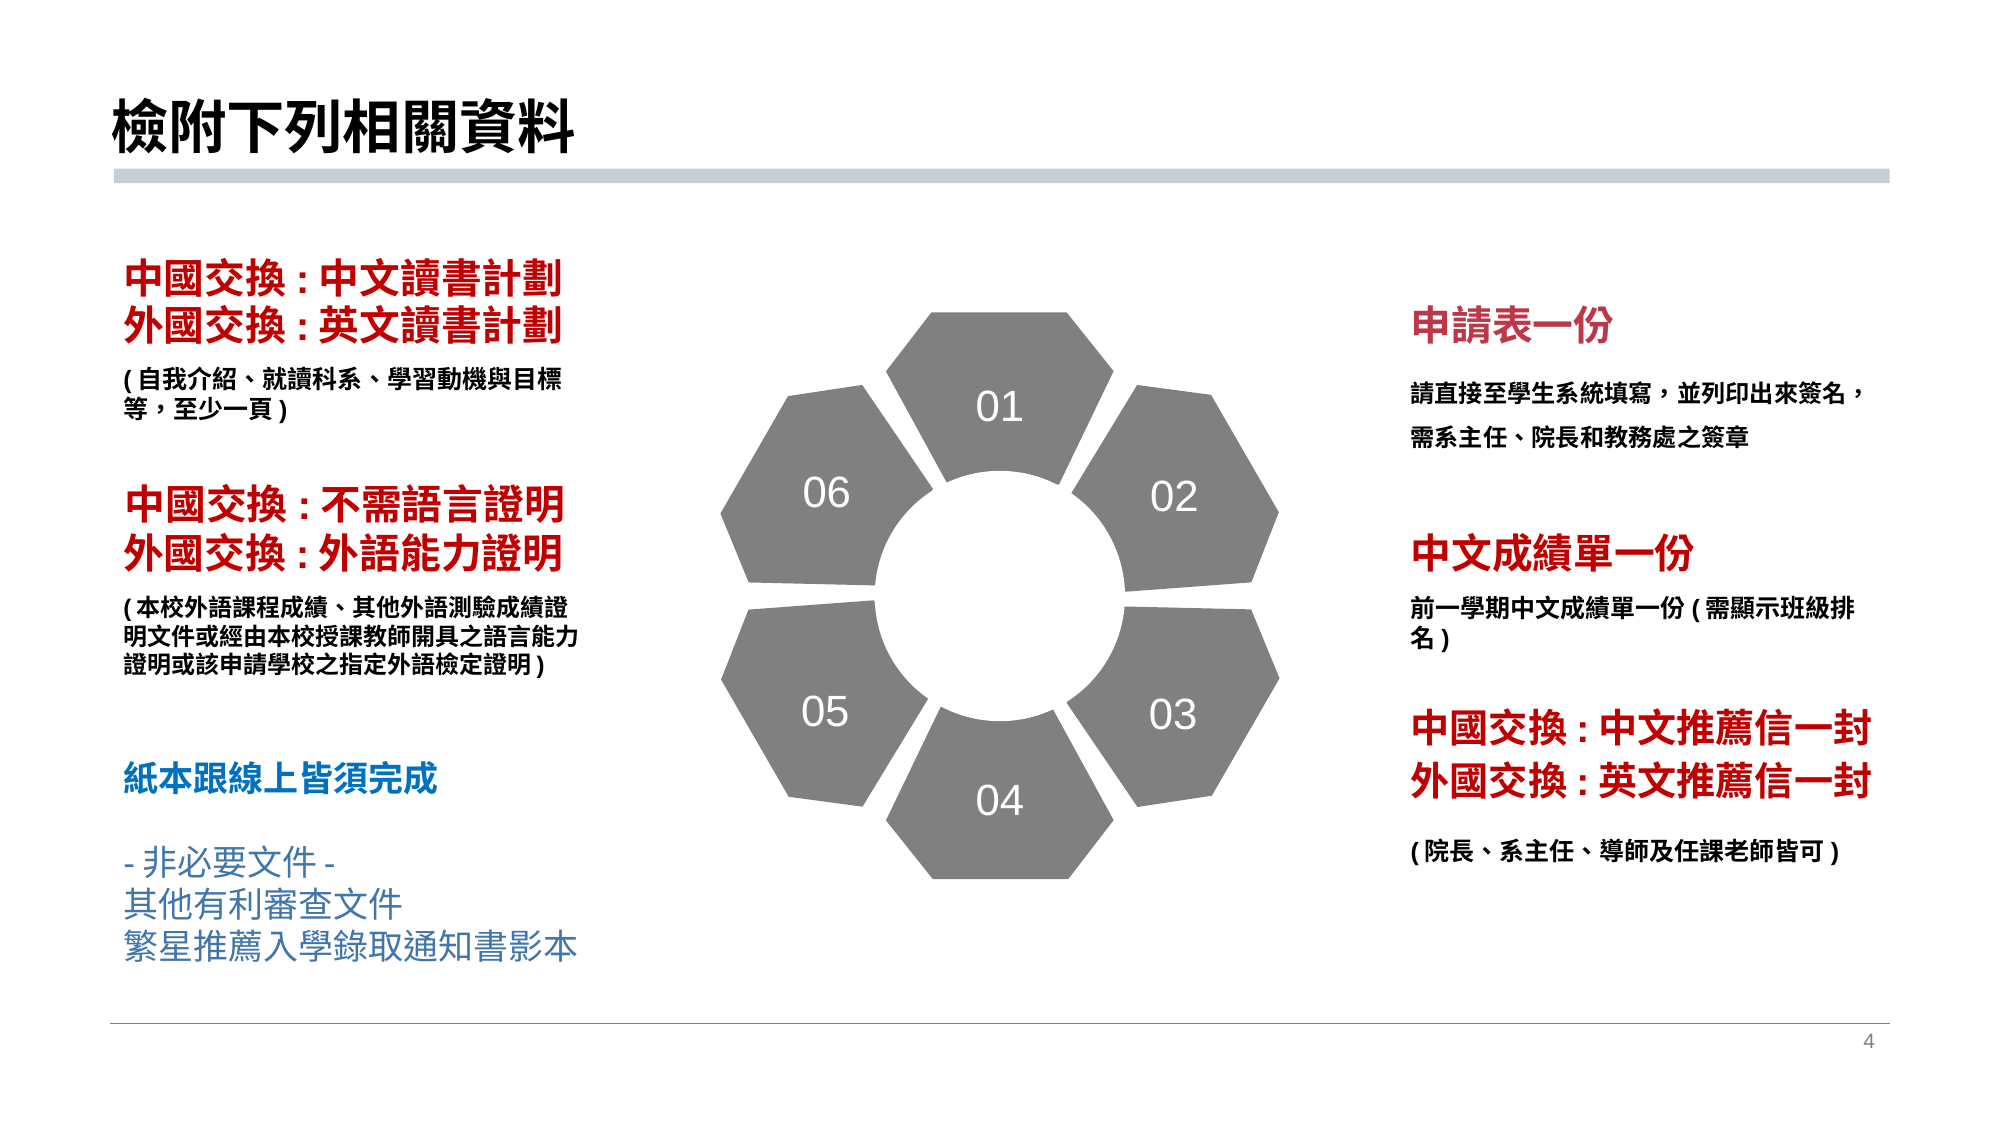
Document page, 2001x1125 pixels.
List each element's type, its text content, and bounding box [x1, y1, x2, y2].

text_box 中國交換:中文讀書計劃 [108, 245, 603, 292]
title 檢附下列相關資料 [109, 0, 1890, 169]
slide_number 4 [1412, 1023, 1890, 1058]
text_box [108, 292, 1890, 975]
